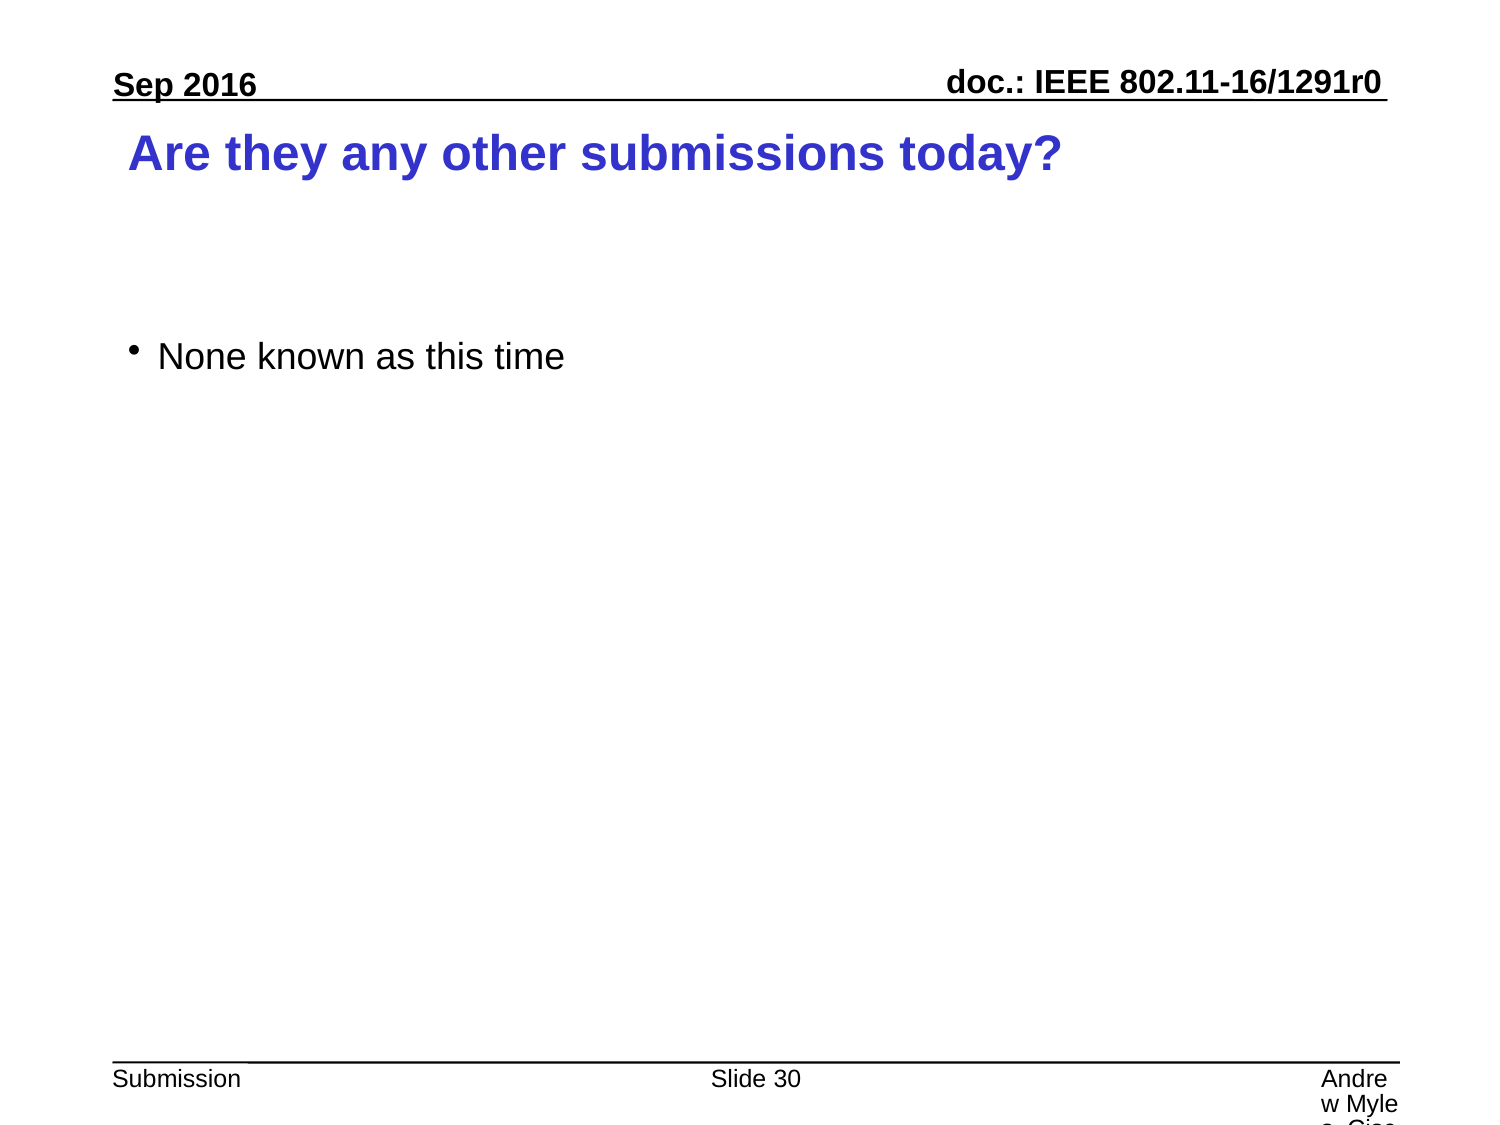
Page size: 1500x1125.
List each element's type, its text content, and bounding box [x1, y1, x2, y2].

footer Andrew Myles, Cisco [1320, 1061, 1402, 1093]
list None known as this time [112, 324, 1388, 1000]
slide_number Slide 30 [709, 1061, 803, 1093]
title Are they any other submissions today? [112, 112, 1388, 288]
